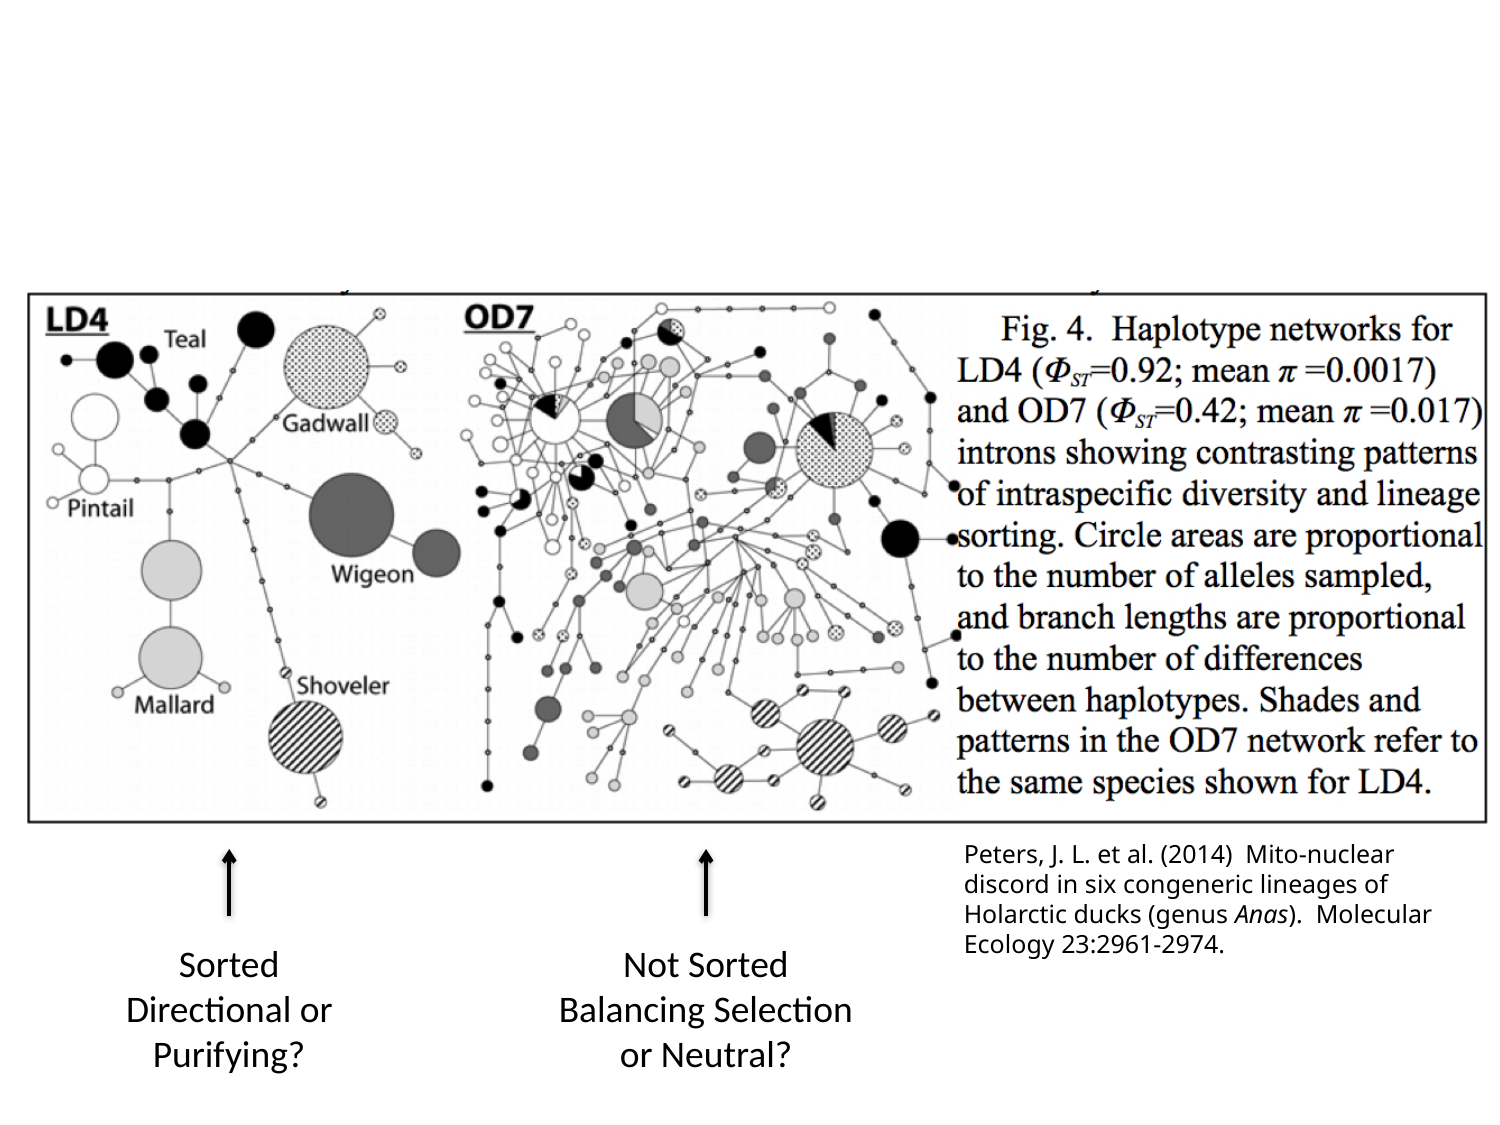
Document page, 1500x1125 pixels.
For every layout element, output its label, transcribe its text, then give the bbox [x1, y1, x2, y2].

text_box Peters, J. L. et al. (2014) Mito-nuclear discord in six congeneric lineages of Holarctic ducks (genus Anas). Molecular Ecology 23:2961-2974. [948, 837, 1484, 966]
text_box Not Sorted Balancing Selection or Neutral? [543, 932, 869, 1083]
text_box Sorted Directional or Purifying? [107, 932, 352, 1083]
picture [24, 290, 1493, 828]
